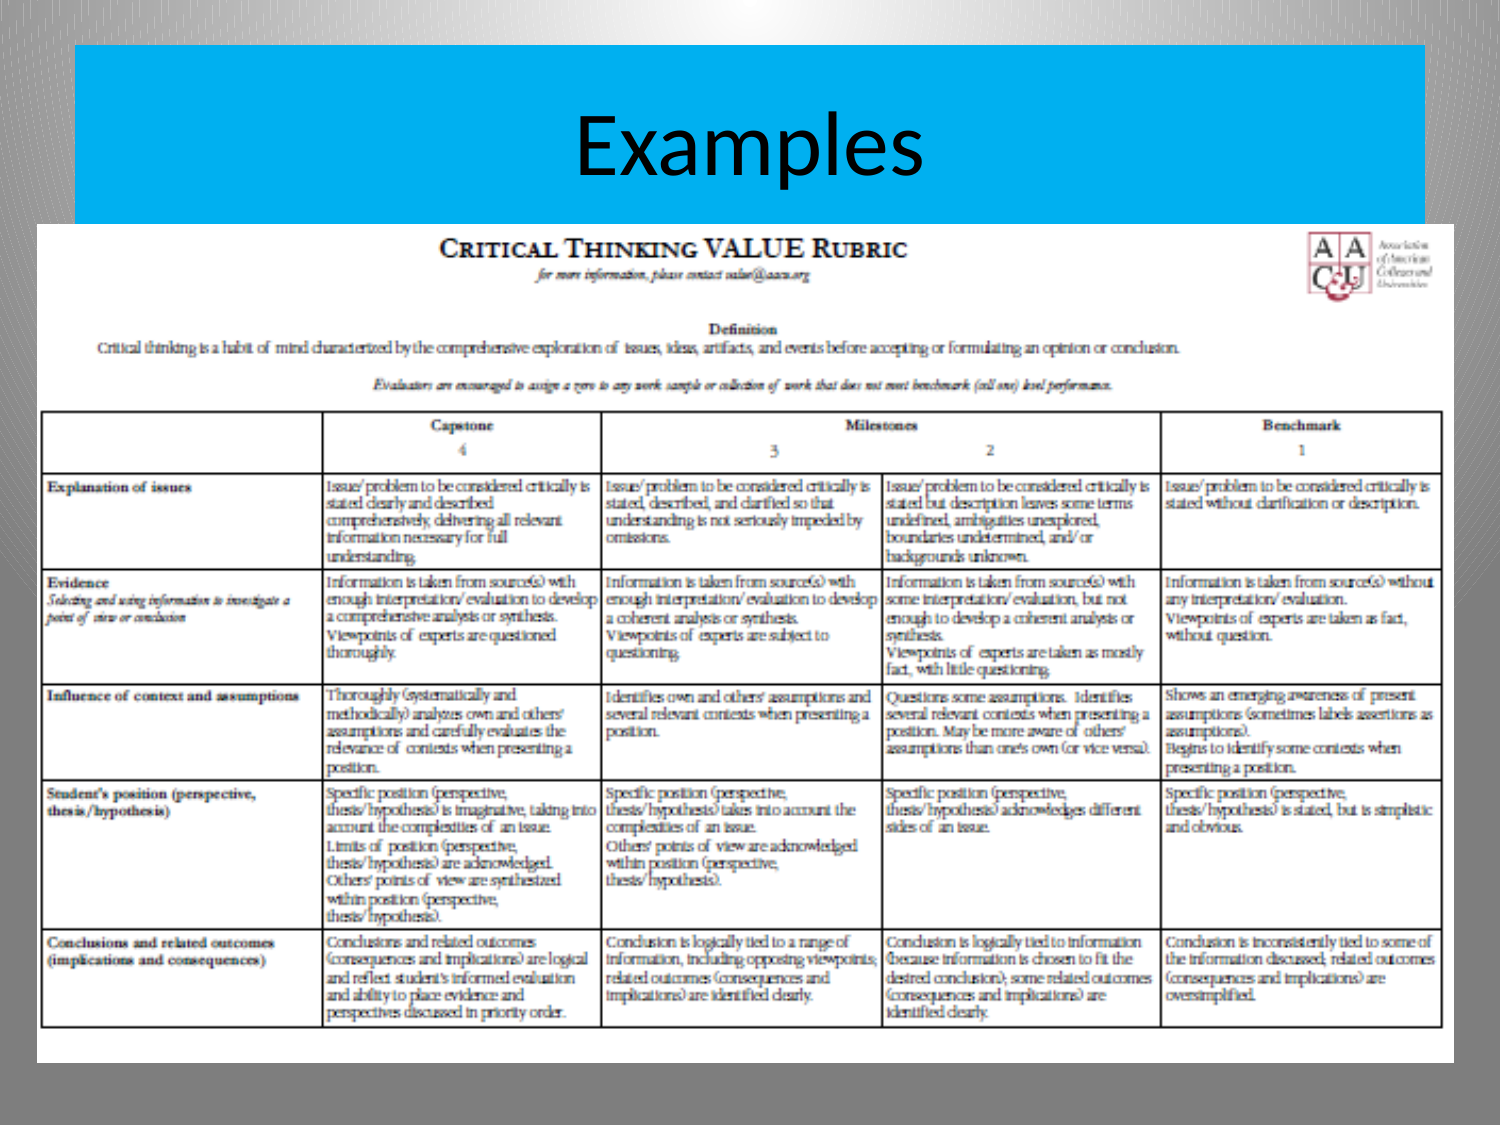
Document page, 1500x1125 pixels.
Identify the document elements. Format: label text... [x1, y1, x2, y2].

picture [37, 224, 1454, 1063]
title Examples [75, 45, 1425, 223]
